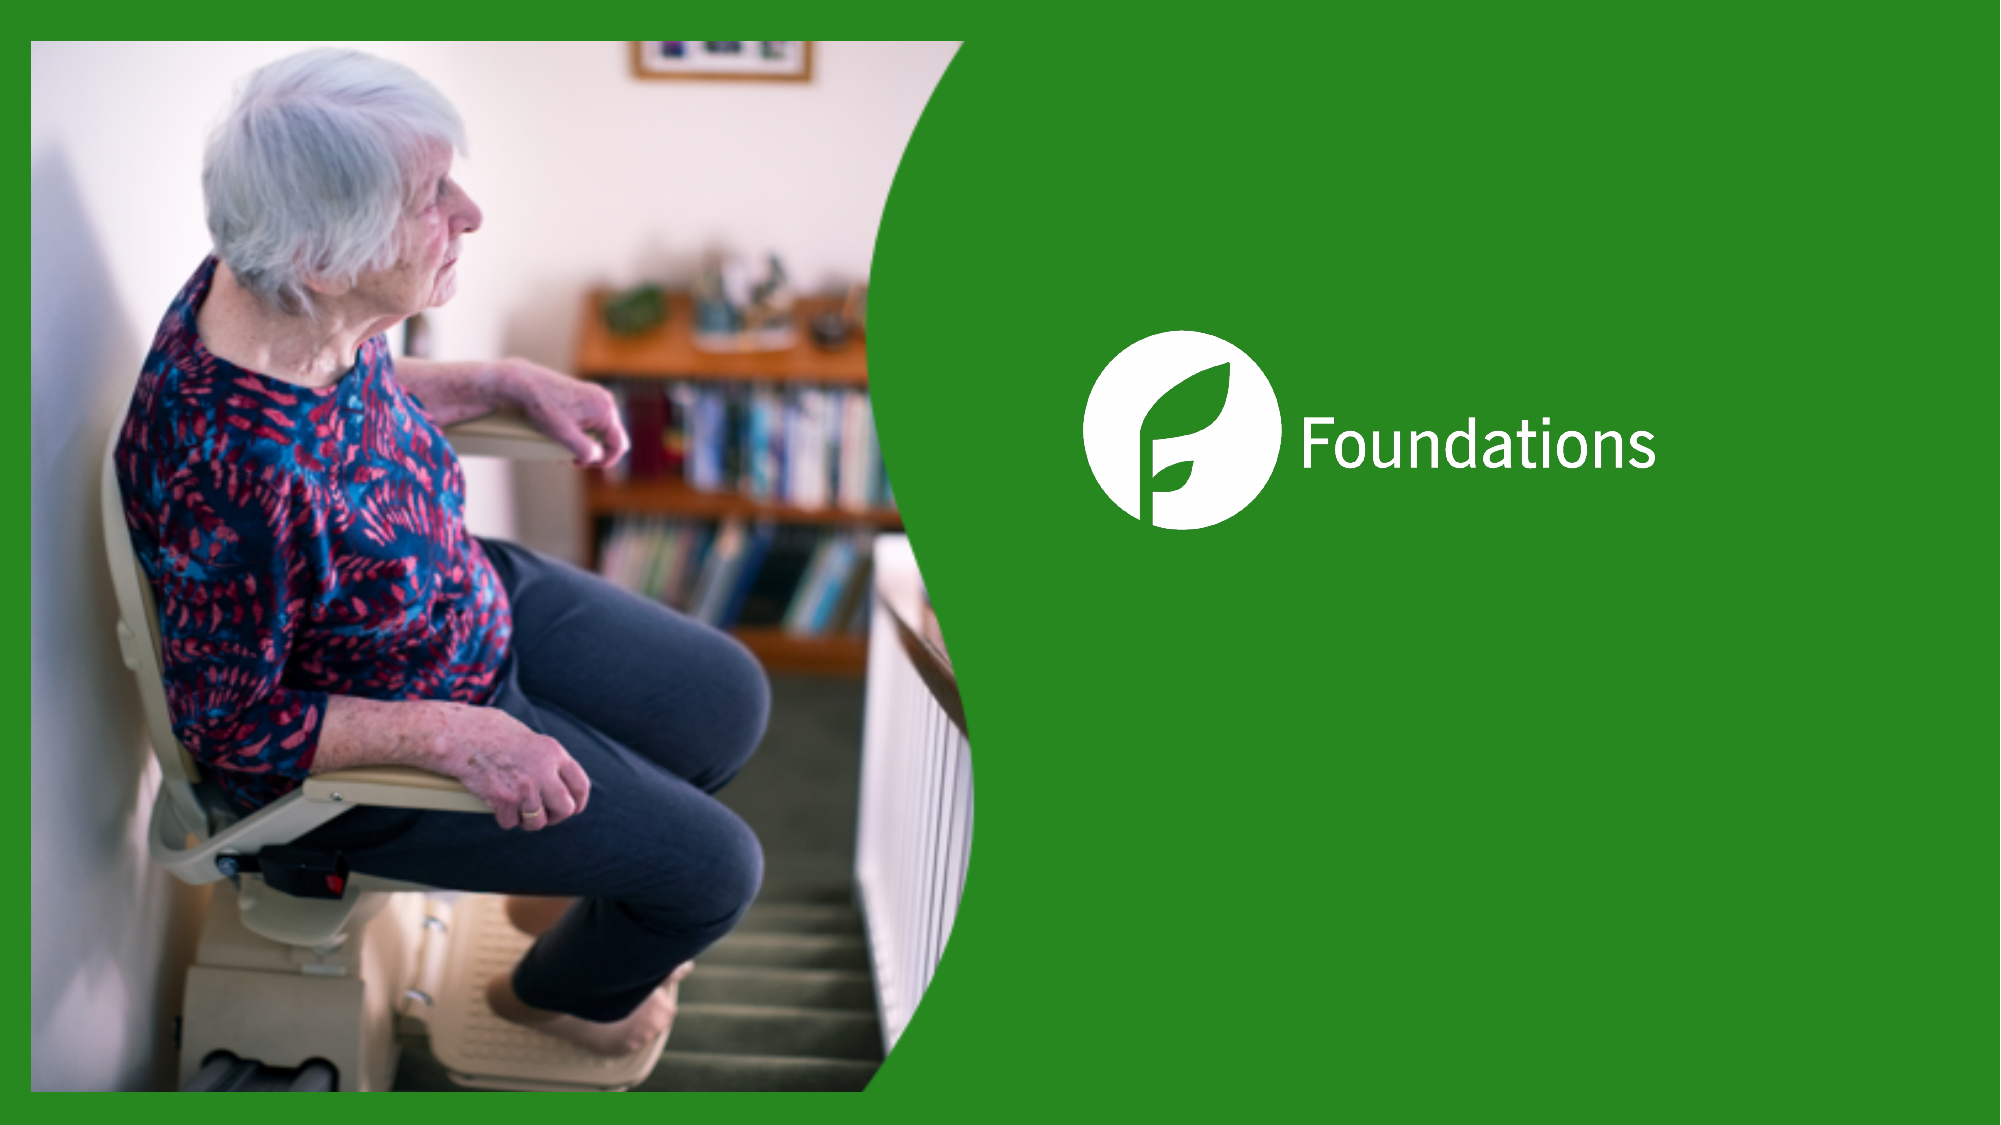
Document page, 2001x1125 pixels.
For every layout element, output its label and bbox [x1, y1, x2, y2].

picture [30, 41, 1019, 1092]
picture [1083, 330, 1655, 530]
